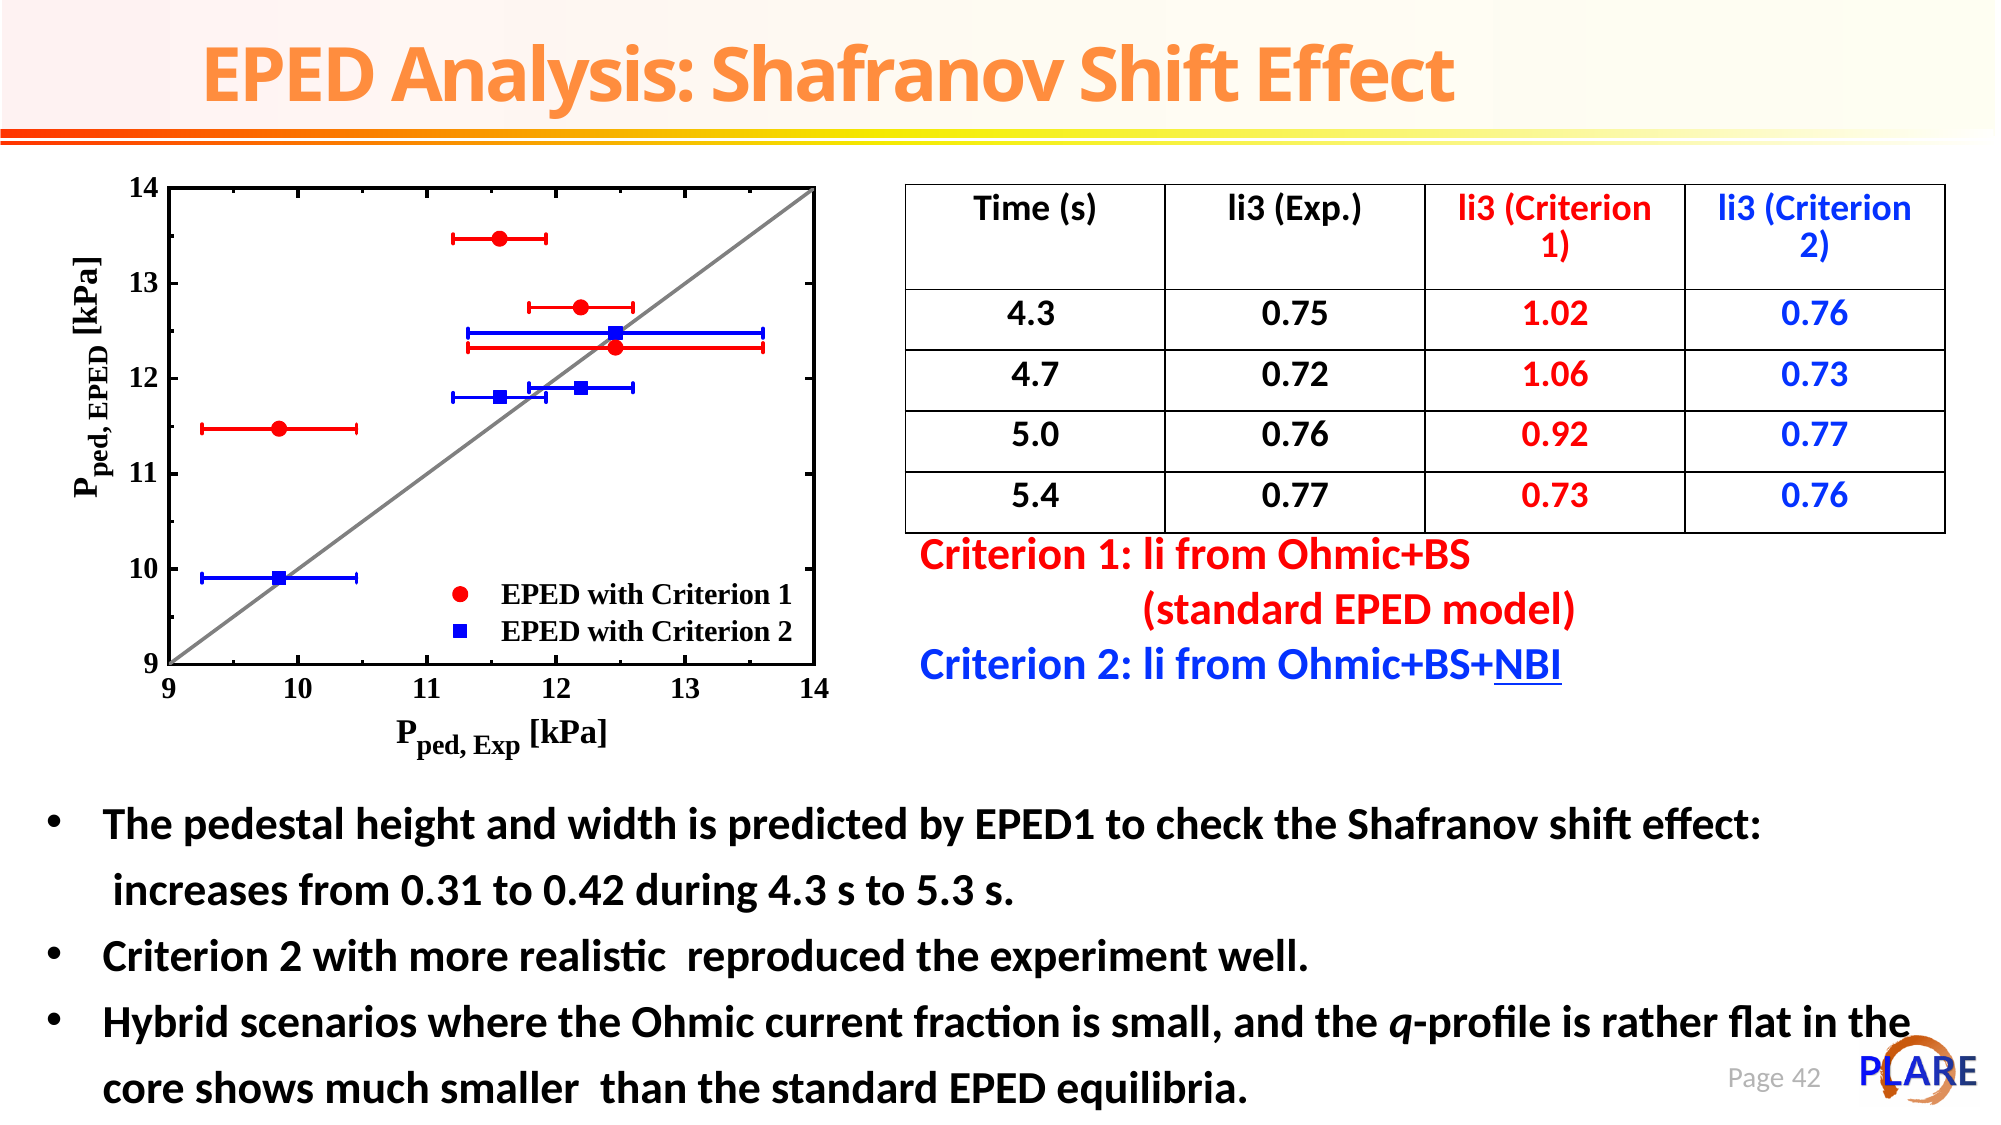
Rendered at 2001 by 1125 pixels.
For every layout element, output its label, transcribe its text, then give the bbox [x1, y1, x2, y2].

table_header Time (s) [951, 185, 1164, 289]
table_cell 0.73 [1426, 473, 1684, 532]
table_cell 0.92 [1426, 412, 1684, 471]
table_cell 0.76 [1166, 412, 1424, 471]
table_cell 0.72 [1166, 351, 1424, 410]
table_cell 5.0 [951, 412, 1164, 471]
table_header li3 (Criterion 2) [1686, 185, 1944, 289]
picture [0, 0, 2000, 146]
table_cell 0.76 [1686, 290, 1944, 349]
table_cell 1.06 [1426, 351, 1684, 410]
picture [1859, 1030, 1981, 1107]
table_header li3 (Criterion 1) [1426, 185, 1684, 289]
table_header li3 (Exp.) [1166, 185, 1424, 289]
table_cell 0.75 [1166, 290, 1424, 349]
table_cell 4.3 [951, 290, 1164, 349]
table_cell 4.7 [951, 351, 1164, 410]
table_cell 0.77 [1166, 473, 1424, 532]
table_cell 0.77 [1686, 412, 1944, 471]
text_box Criterion 1: li from Ohmic+BS (standard EPED model) Criterion 2: li from Ohmic+BS+NBI [951, 534, 1945, 697]
footer Page [857, 1046, 1776, 1107]
table_cell 0.73 [1686, 351, 1944, 410]
table_cell 0.76 [1686, 473, 1944, 532]
table_cell 1.02 [1426, 290, 1684, 349]
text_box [0, 110, 946, 776]
table_cell 5.4 [951, 473, 1164, 532]
slide_number 42 [1776, 1046, 1853, 1107]
